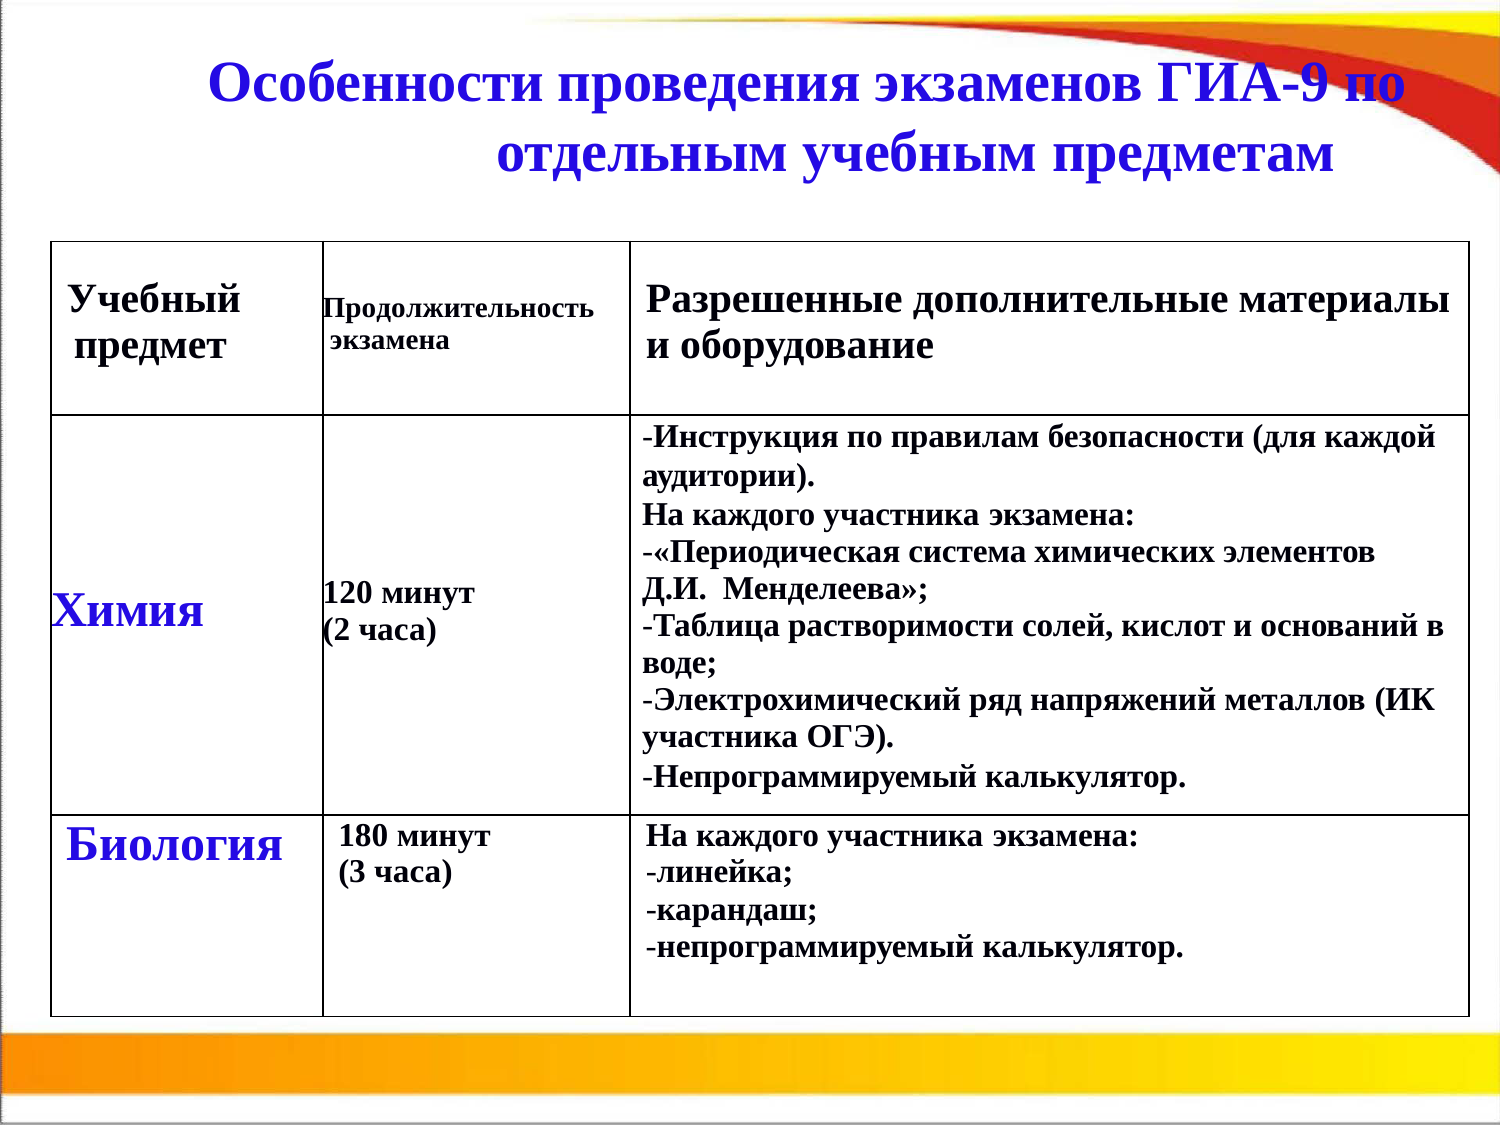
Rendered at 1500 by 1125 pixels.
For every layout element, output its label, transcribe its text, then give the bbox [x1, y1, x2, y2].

title Особенности проведения экзаменов ГИА-9 по отдельным учебным предметам [205, 40, 1422, 231]
table_cell 120 минут (2 часа) [324, 416, 629, 814]
table_cell Химия [52, 416, 322, 814]
table_header Учебный предмет [52, 242, 322, 414]
table_header Разрешенные дополнительные материалы и оборудование [631, 242, 1468, 414]
table_cell -Инструкция по правилам безопасности (для каждой аудитории). На каждого участника экзамена: -«Периодическая система химических элементов Д.И. Менделеева»; -Таблица растворимости солей, кислот и оснований в воде; -Электрохимический ряд напряжений металлов (ИК участника ОГЭ). -Непрограммируемый калькулятор. [631, 416, 1468, 814]
table_cell На каждого участника экзамена: -линейка; -карандаш; -непрограммируемый калькулятор. [631, 816, 1468, 1016]
picture [0, 0, 1500, 1125]
table_cell Биология [52, 816, 322, 1016]
table_cell 180 минут (3 часа) [324, 816, 629, 1016]
table_header Продолжительность экзамена [324, 242, 629, 414]
